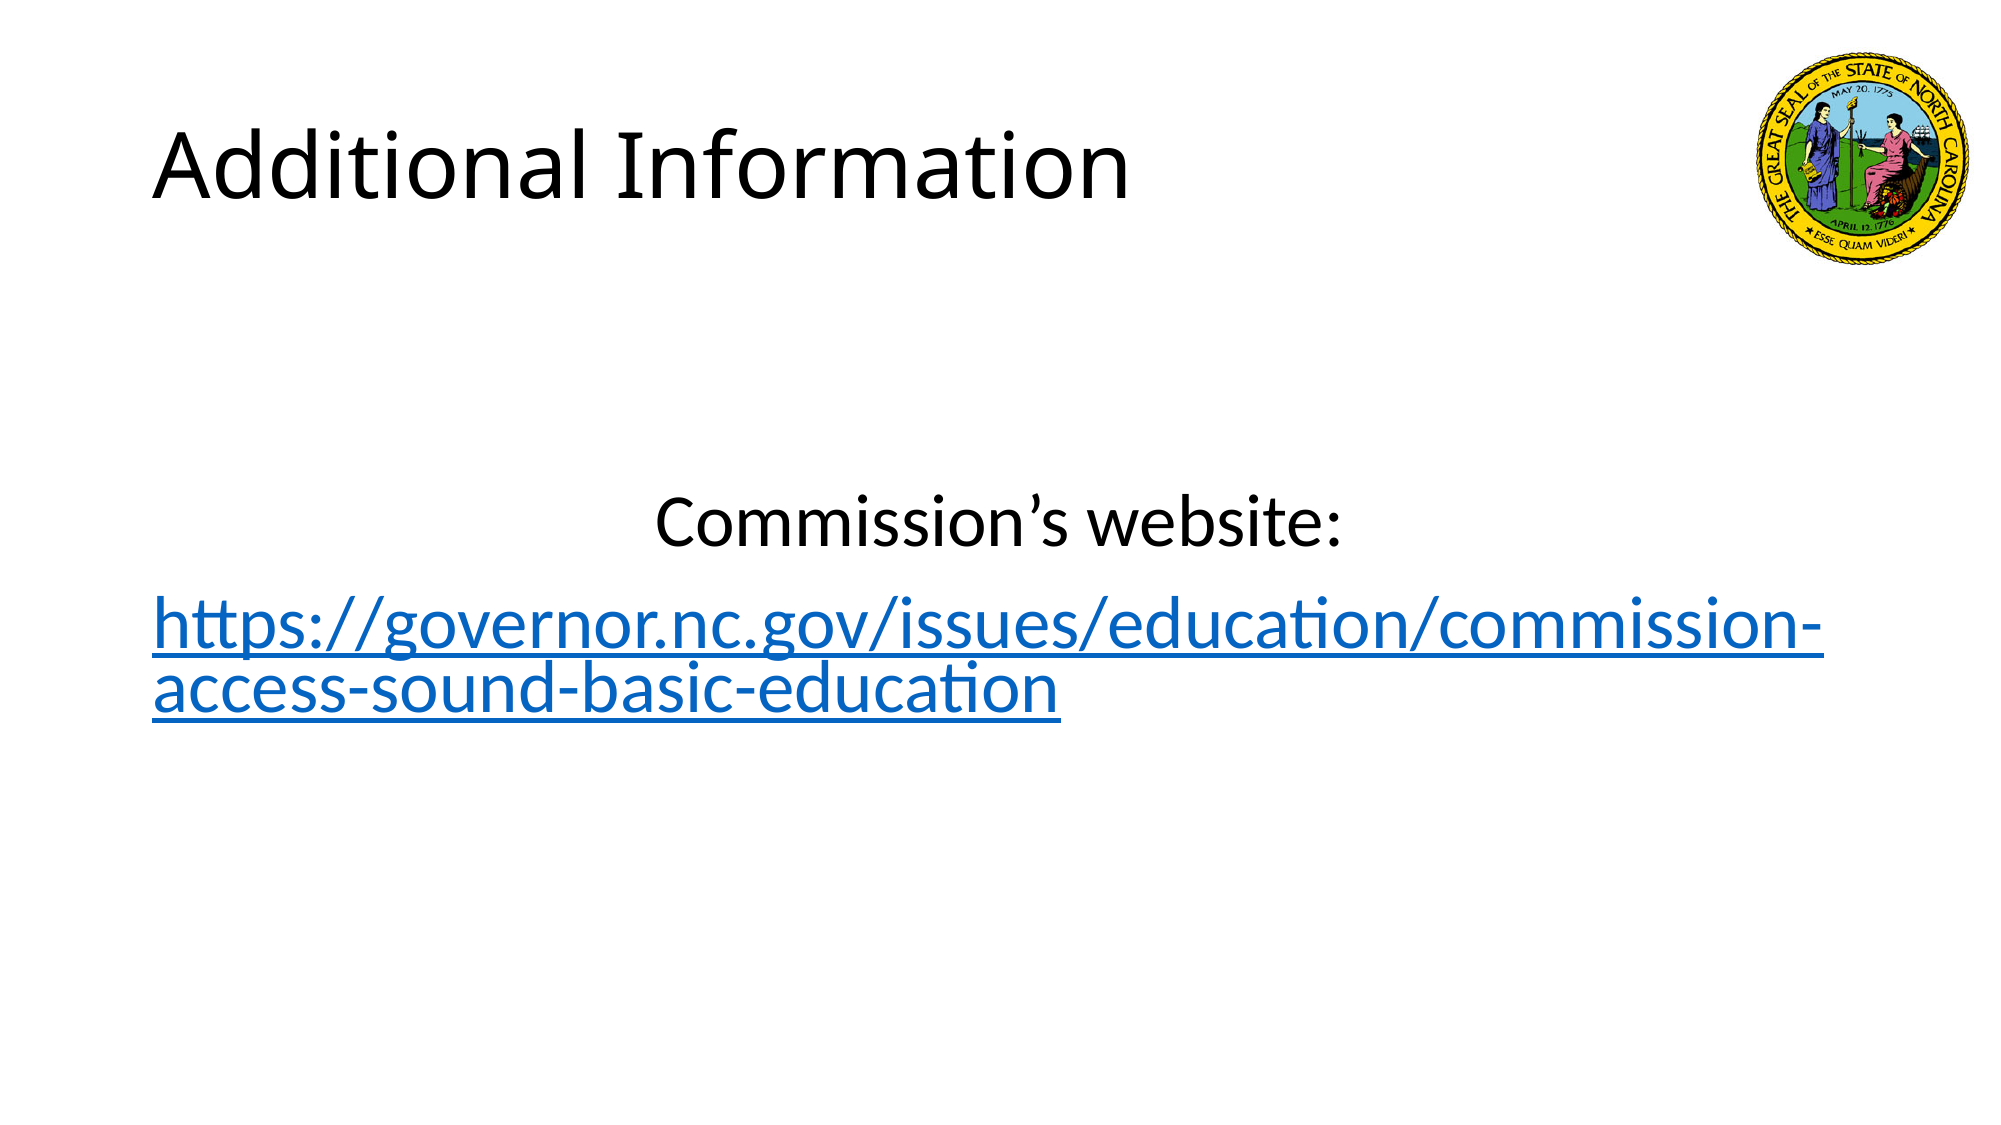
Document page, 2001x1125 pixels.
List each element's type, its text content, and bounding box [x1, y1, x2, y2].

picture [1750, 47, 1975, 266]
list Commission’s website: https://governor.nc.gov/issues/education/commission-access-sound-basic-education [137, 299, 1863, 1014]
title Additional Information [137, 59, 1863, 278]
